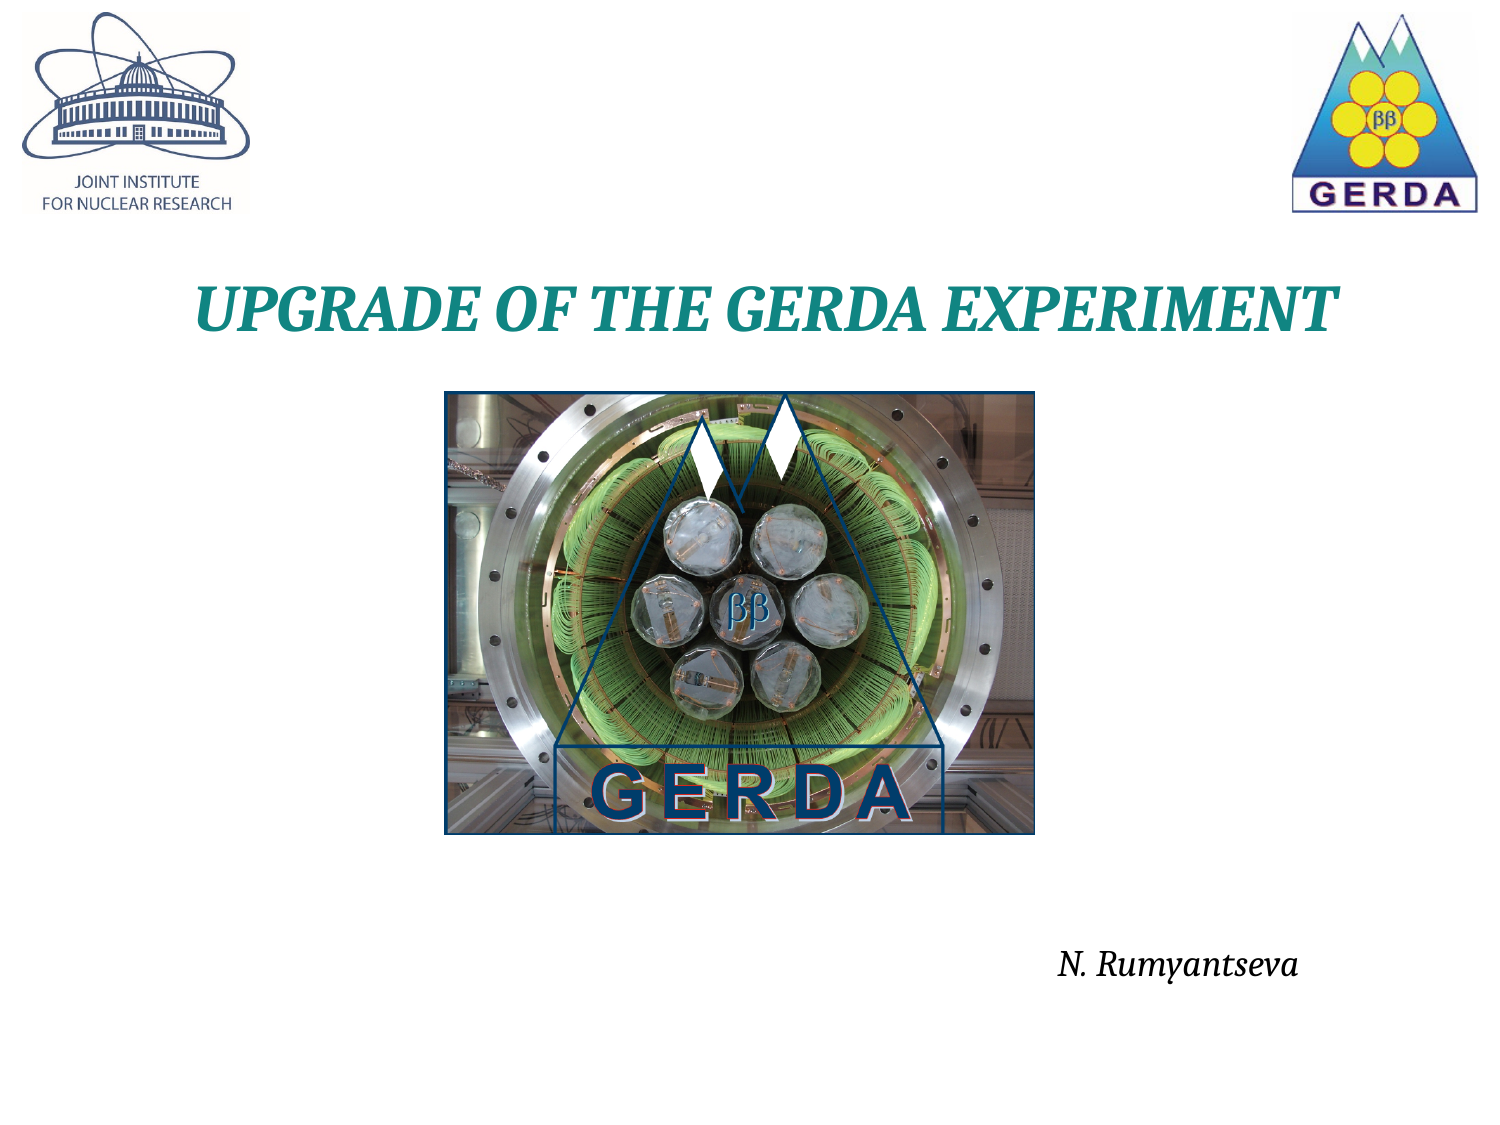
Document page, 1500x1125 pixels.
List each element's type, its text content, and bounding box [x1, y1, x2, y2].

text_box UPGRADE OF THE GERDA EXPERIMENT [178, 257, 1354, 352]
text_box N. Rumyantseva [1042, 931, 1315, 992]
picture [22, 12, 250, 214]
picture [444, 391, 1035, 835]
picture [1291, 12, 1479, 214]
